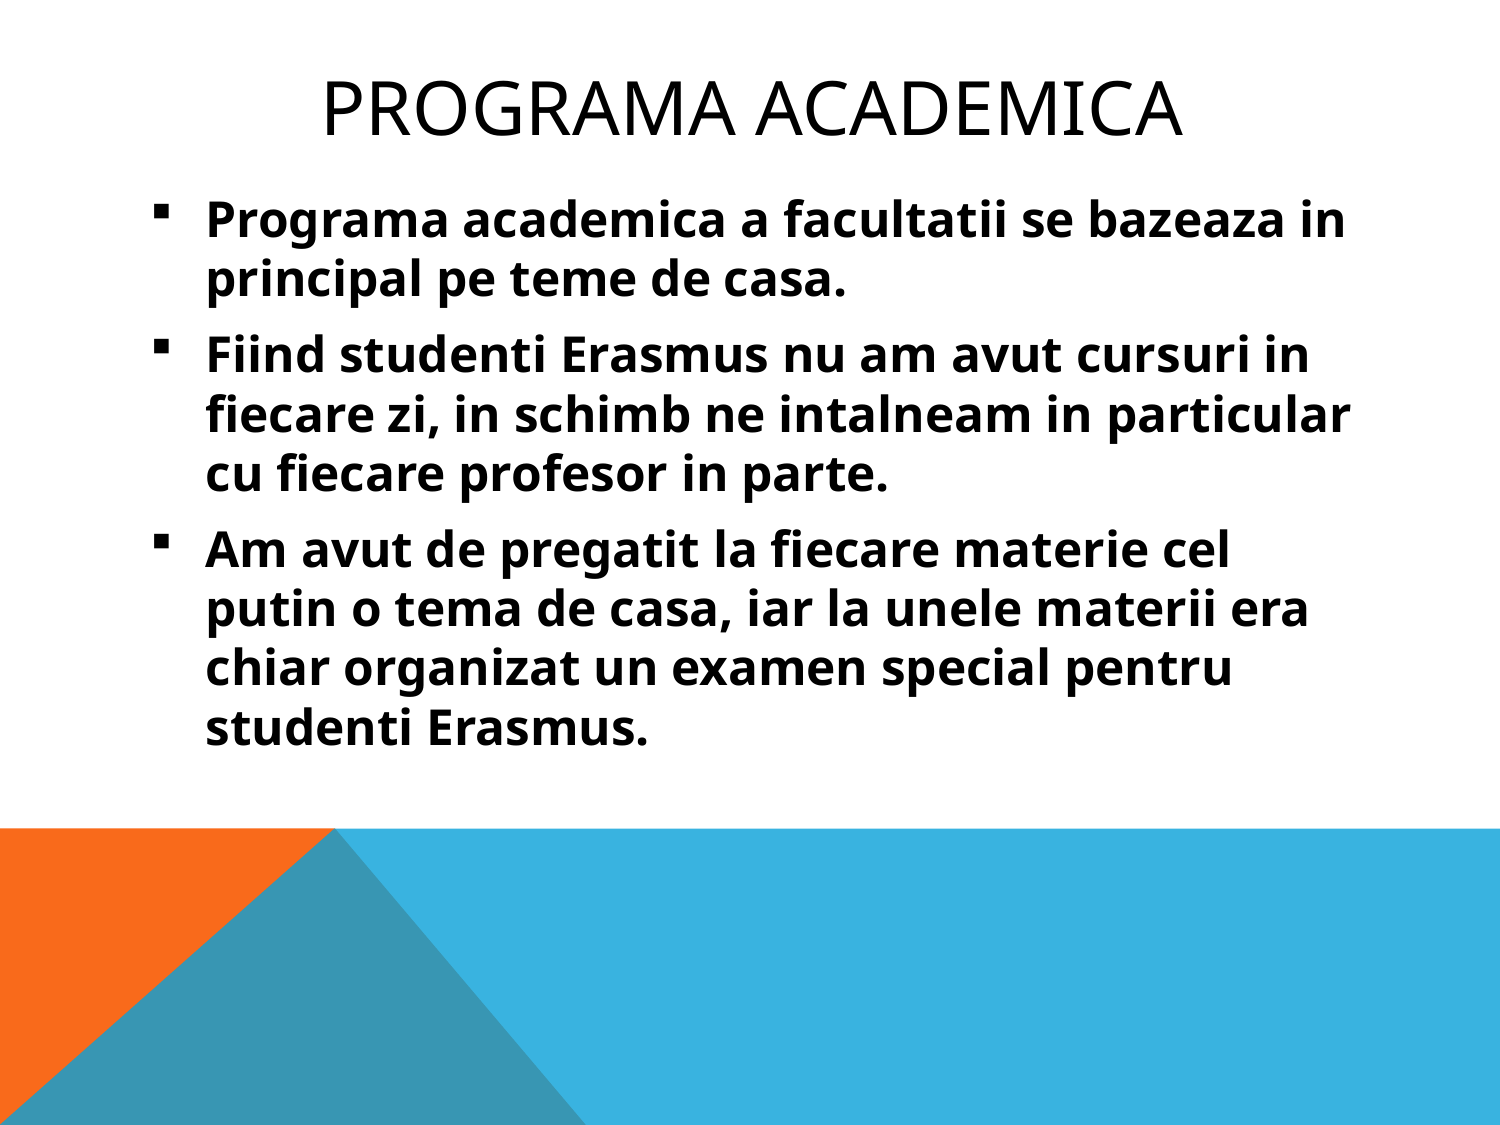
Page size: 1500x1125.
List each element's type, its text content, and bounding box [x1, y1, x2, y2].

title Programa academica [135, 60, 1369, 150]
list Programa academica a facultatii se bazeaza in principal pe teme de casa. Fiind studenti Erasmus nu am avut cursuri in fiecare zi, in schimb ne intalneam in particular cu fiecare profesor in parte. Am avut de pregatit la fiecare materie cel putin o tema de casa, iar la unele materii era chiar organizat un examen special pentru studenti Erasmus. [135, 180, 1369, 768]
